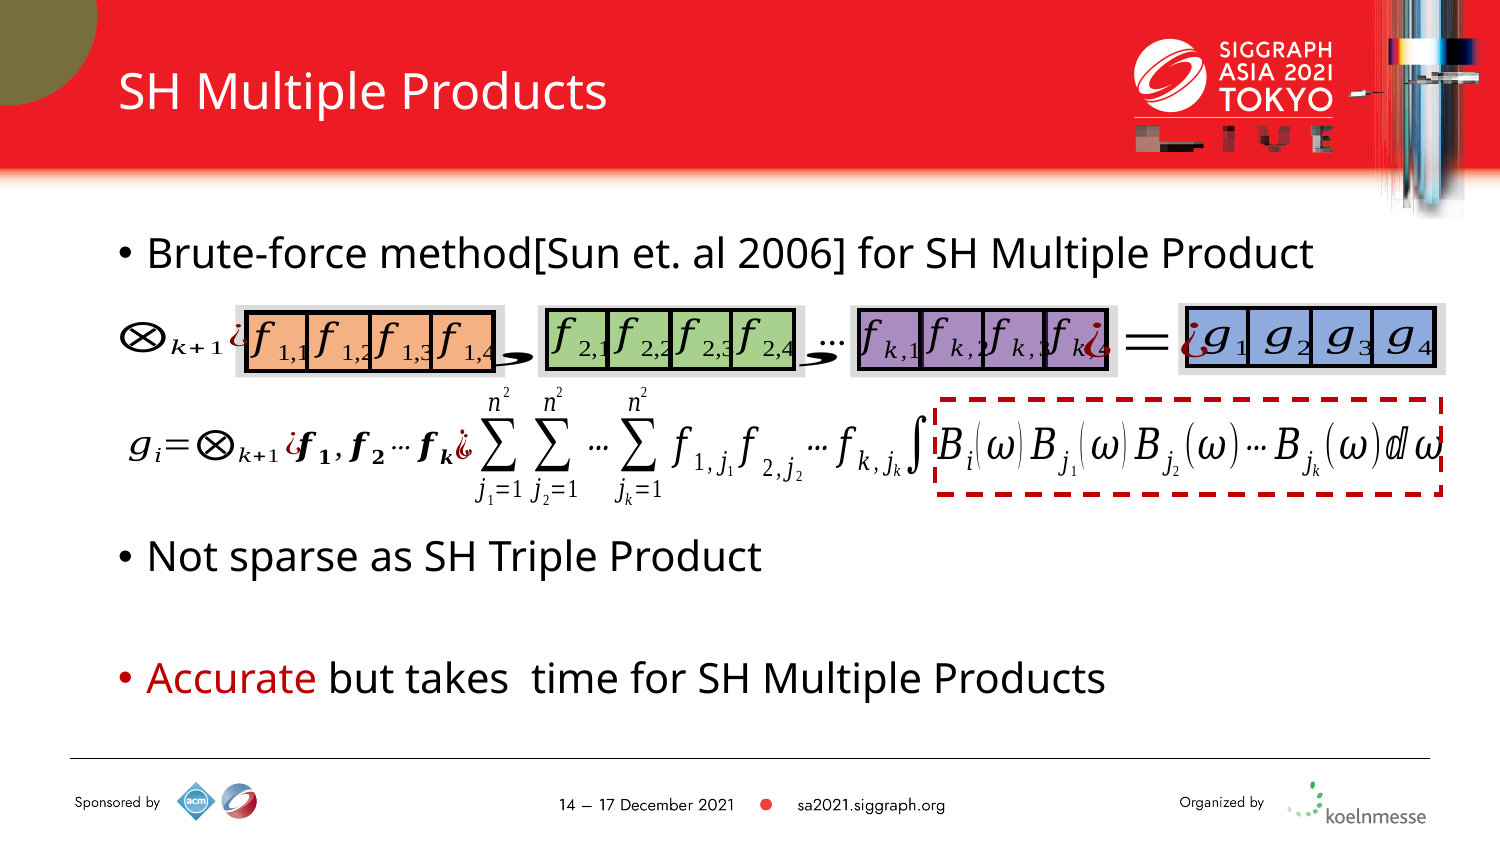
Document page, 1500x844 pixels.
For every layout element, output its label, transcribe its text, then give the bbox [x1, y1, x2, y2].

text_box [1371, 307, 1435, 367]
text_box [669, 309, 730, 370]
picture [806, 686, 817, 690]
picture [1006, 686, 1017, 690]
text_box [858, 309, 919, 370]
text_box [235, 305, 506, 378]
text_box [607, 309, 669, 370]
text_box [919, 309, 982, 370]
text_box [1186, 307, 1247, 367]
text_box SH Triple Product [690, 589, 1500, 686]
text_box [982, 309, 1043, 370]
text_box ... [803, 300, 874, 360]
picture [981, 686, 992, 690]
title SH Multiple Products [103, 44, 1092, 142]
text_box [934, 399, 1442, 496]
picture [870, 686, 881, 690]
text_box [537, 304, 806, 379]
text_box [1177, 302, 1447, 376]
text_box [730, 309, 795, 370]
text_box [1310, 307, 1371, 367]
picture [0, 0, 1500, 844]
text_box [1043, 309, 1108, 356]
text_box [849, 304, 1119, 379]
picture [1032, 686, 1043, 690]
text_box [1247, 307, 1310, 367]
text_box [546, 309, 607, 370]
text_box [1043, 342, 1108, 370]
